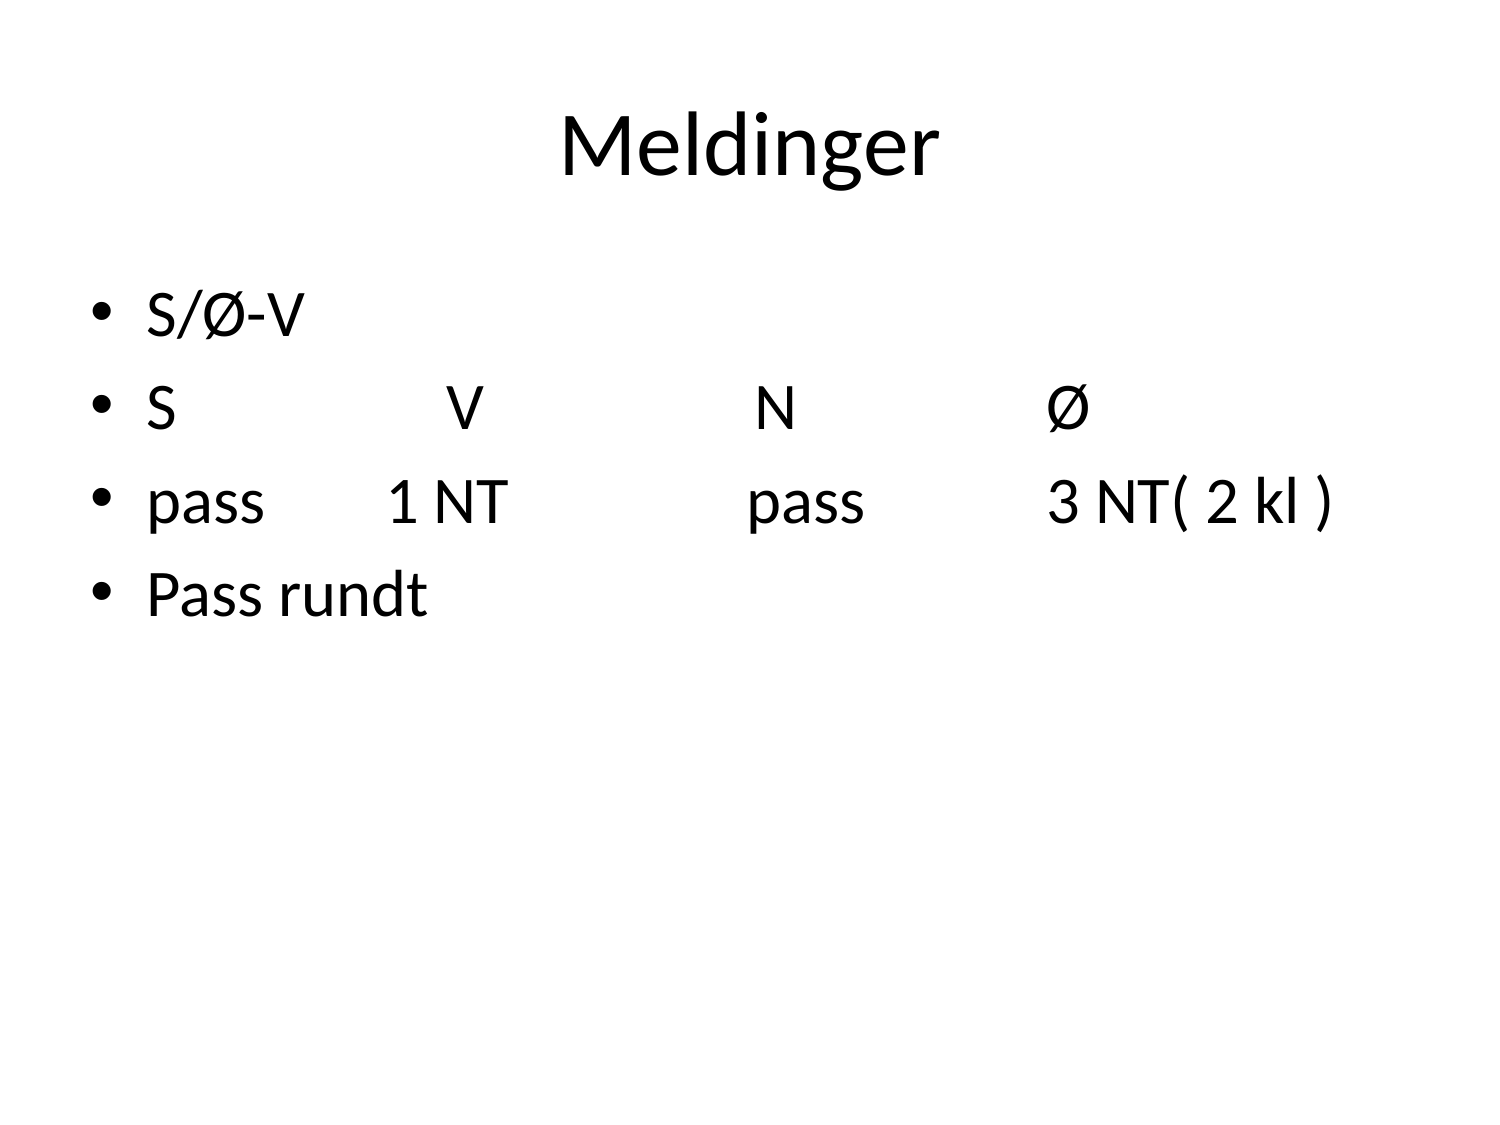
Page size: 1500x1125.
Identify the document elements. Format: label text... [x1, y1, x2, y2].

list S/Ø-V S V N Ø pass 1 NT pass 3 NT( 2 kl ) Pass rundt [75, 262, 1425, 1005]
title Meldinger [75, 45, 1425, 233]
